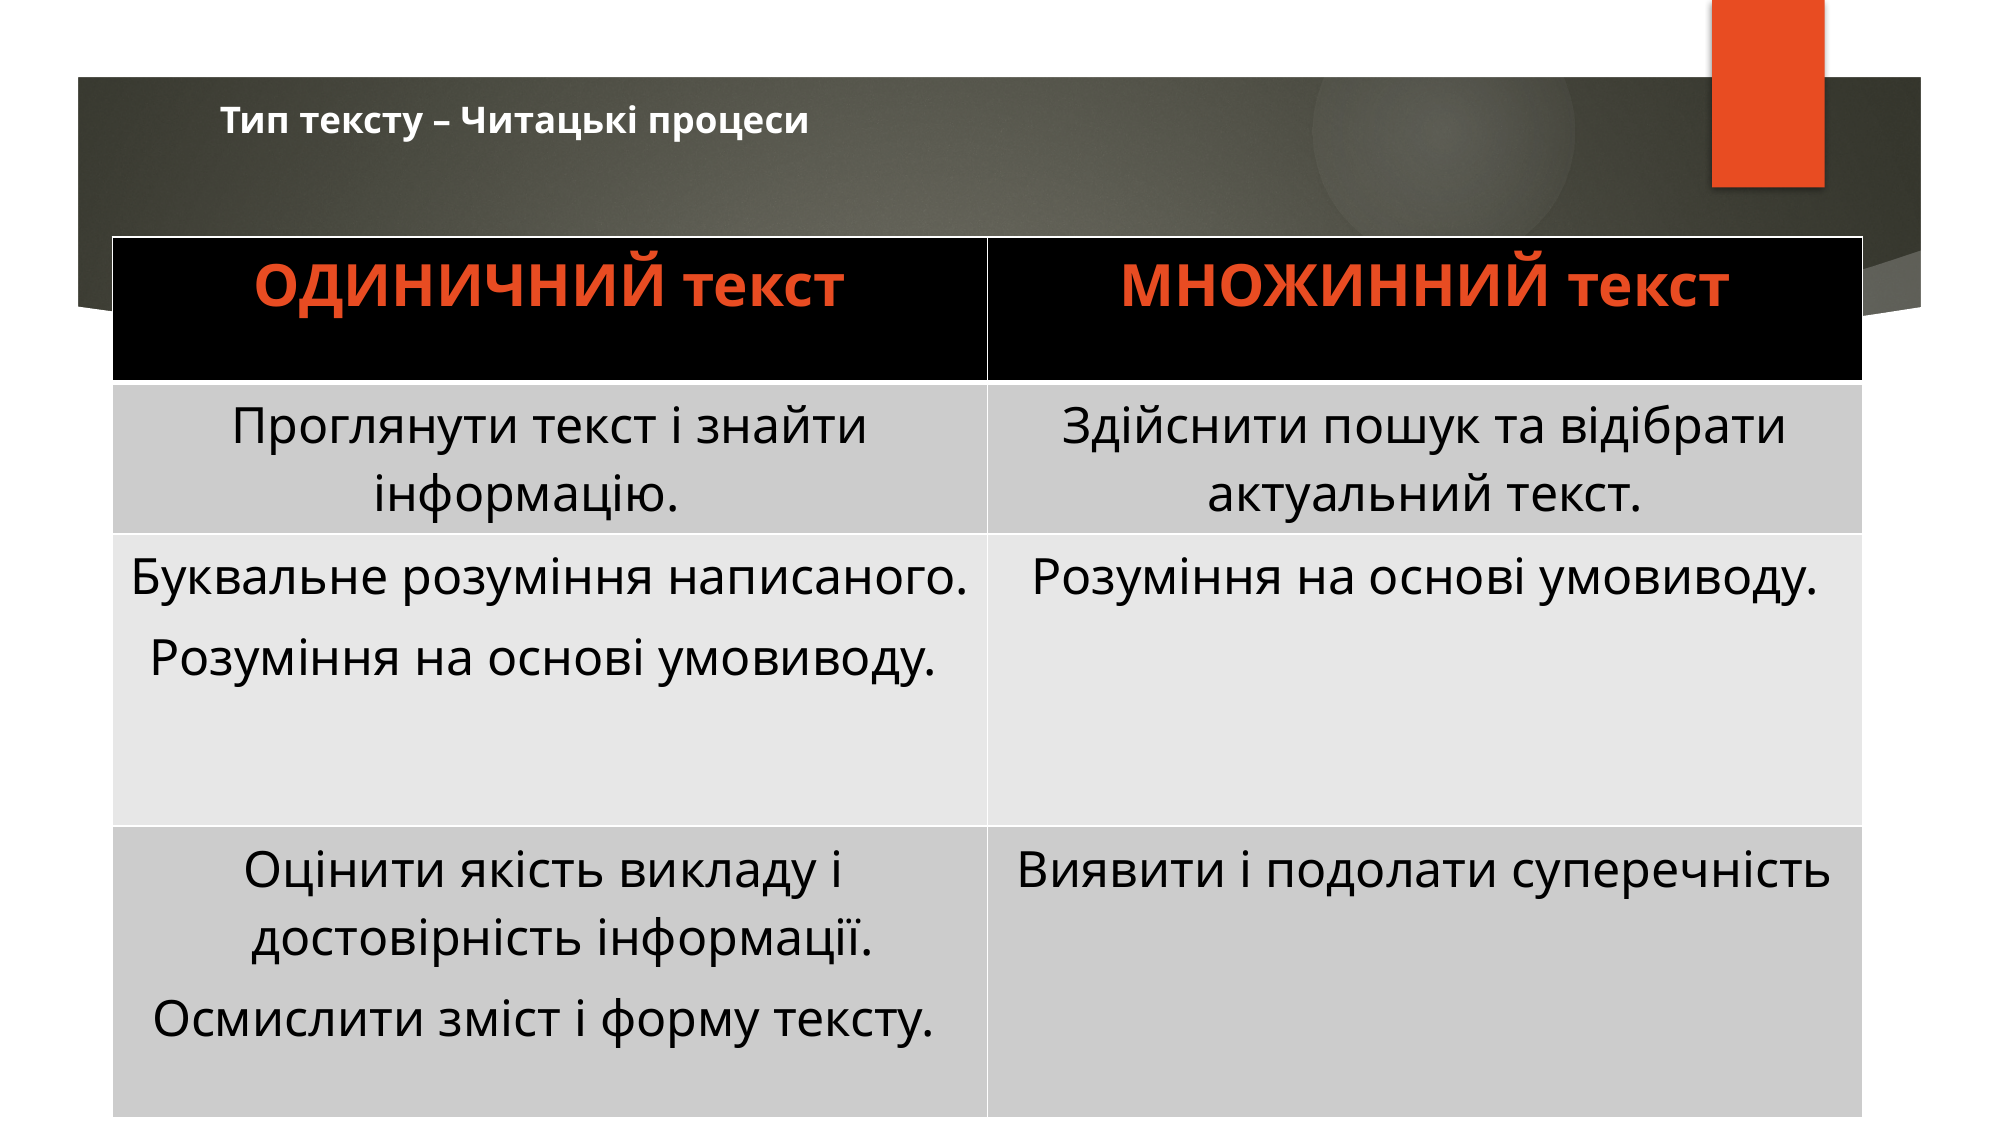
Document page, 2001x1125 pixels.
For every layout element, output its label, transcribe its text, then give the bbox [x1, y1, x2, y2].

title Тип тексту – Читацькі процеси [204, 44, 1706, 193]
table_cell Оцінити якість викладу і достовірність інформації. Осмислити зміст і форму тексту. [113, 827, 987, 1117]
table_cell Виявити і подолати суперечність [988, 827, 1862, 1117]
table_cell Проглянути текст і знайти інформацію. [113, 385, 987, 533]
table_header ОДИНИЧНИЙ текст [113, 238, 987, 380]
table_cell Здійснити пошук та відібрати актуальний текст. [988, 385, 1862, 533]
table_cell Буквальне розуміння написаного. Розуміння на основі умовиводу. [113, 535, 987, 825]
table_header МНОЖИННИЙ текст [988, 238, 1862, 380]
table_cell Розуміння на основі умовиводу. [988, 535, 1862, 825]
